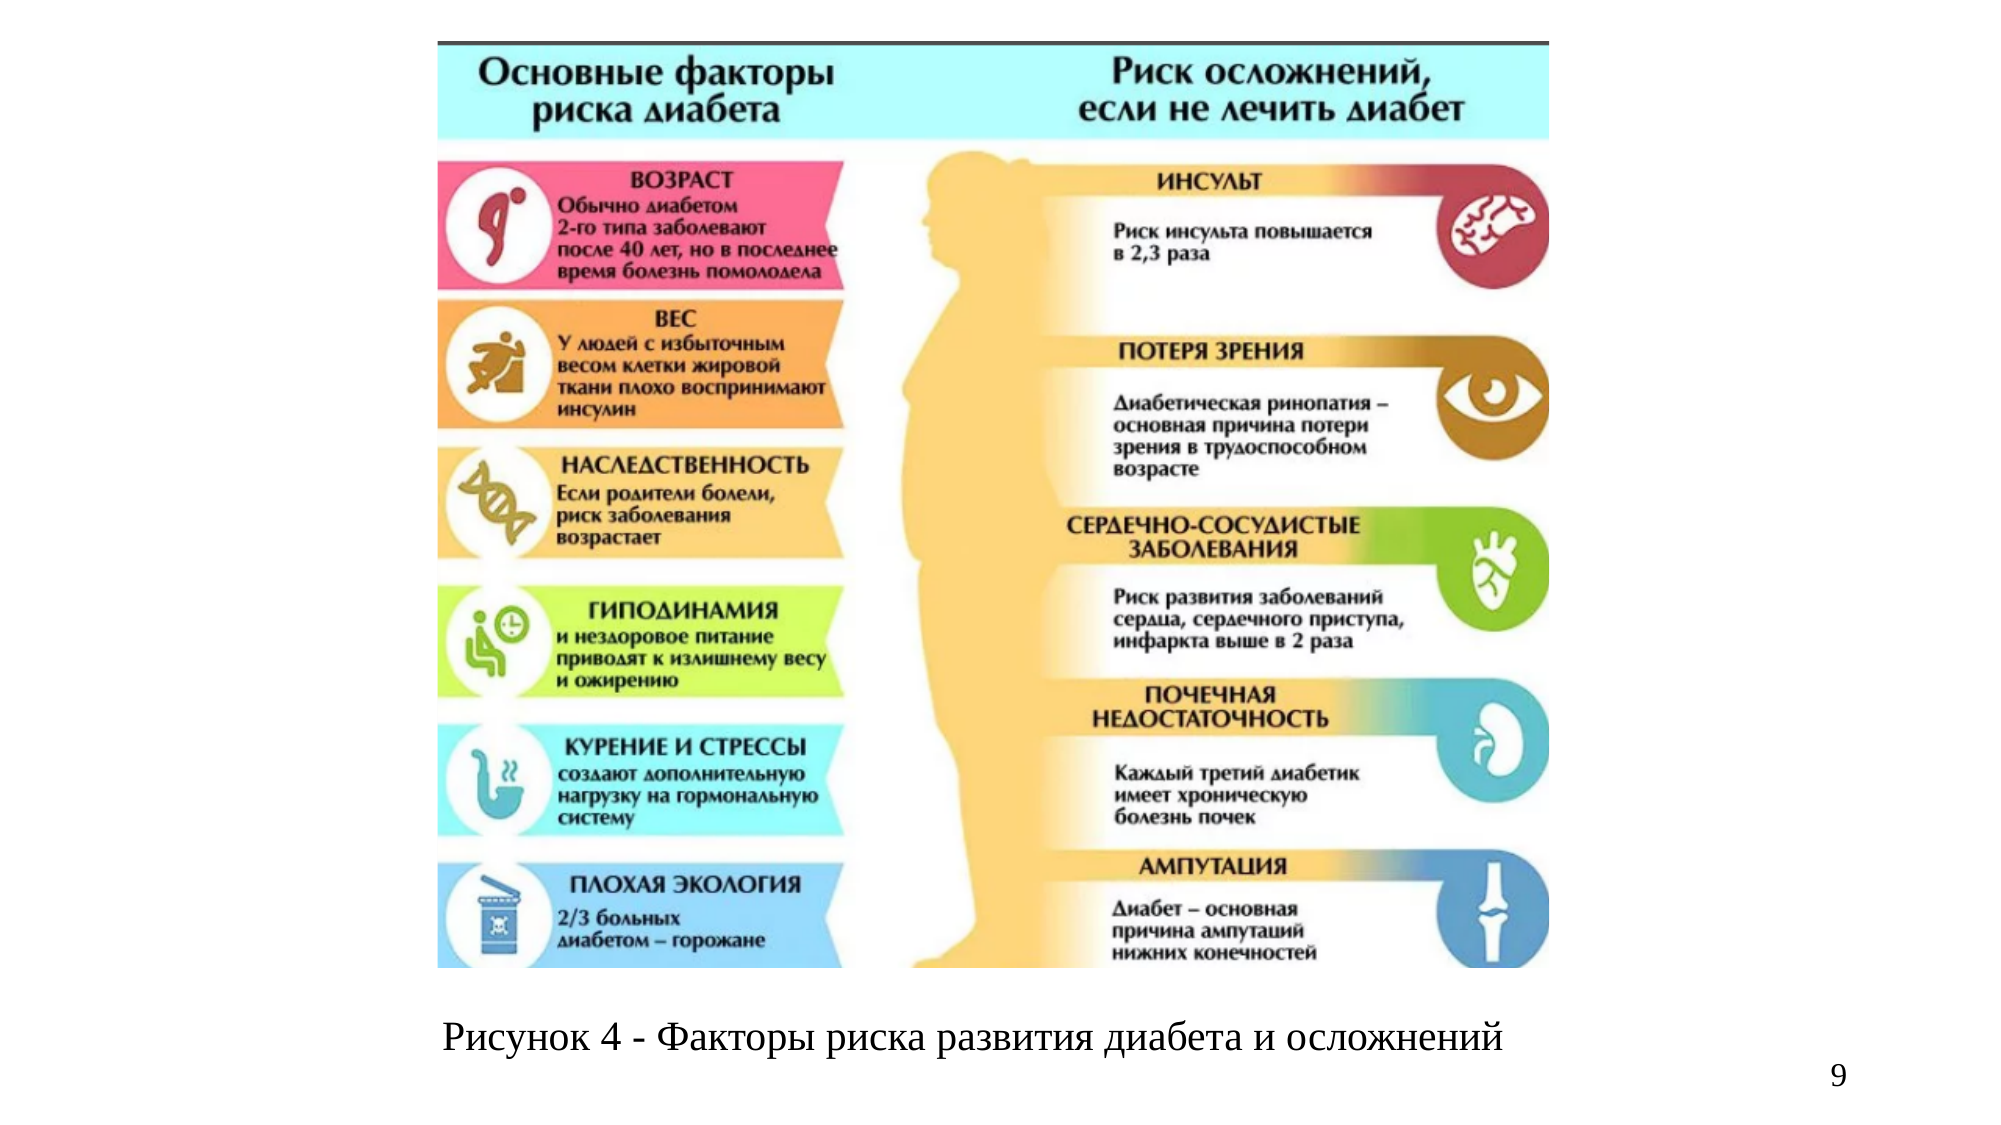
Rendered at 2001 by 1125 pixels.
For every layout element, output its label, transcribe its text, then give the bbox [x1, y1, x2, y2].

picture [437, 41, 1550, 968]
slide_number 9 [1412, 1042, 1863, 1103]
title Рисунок 4 - Факторы риска развития диабета и осложнений [346, 984, 1600, 1089]
